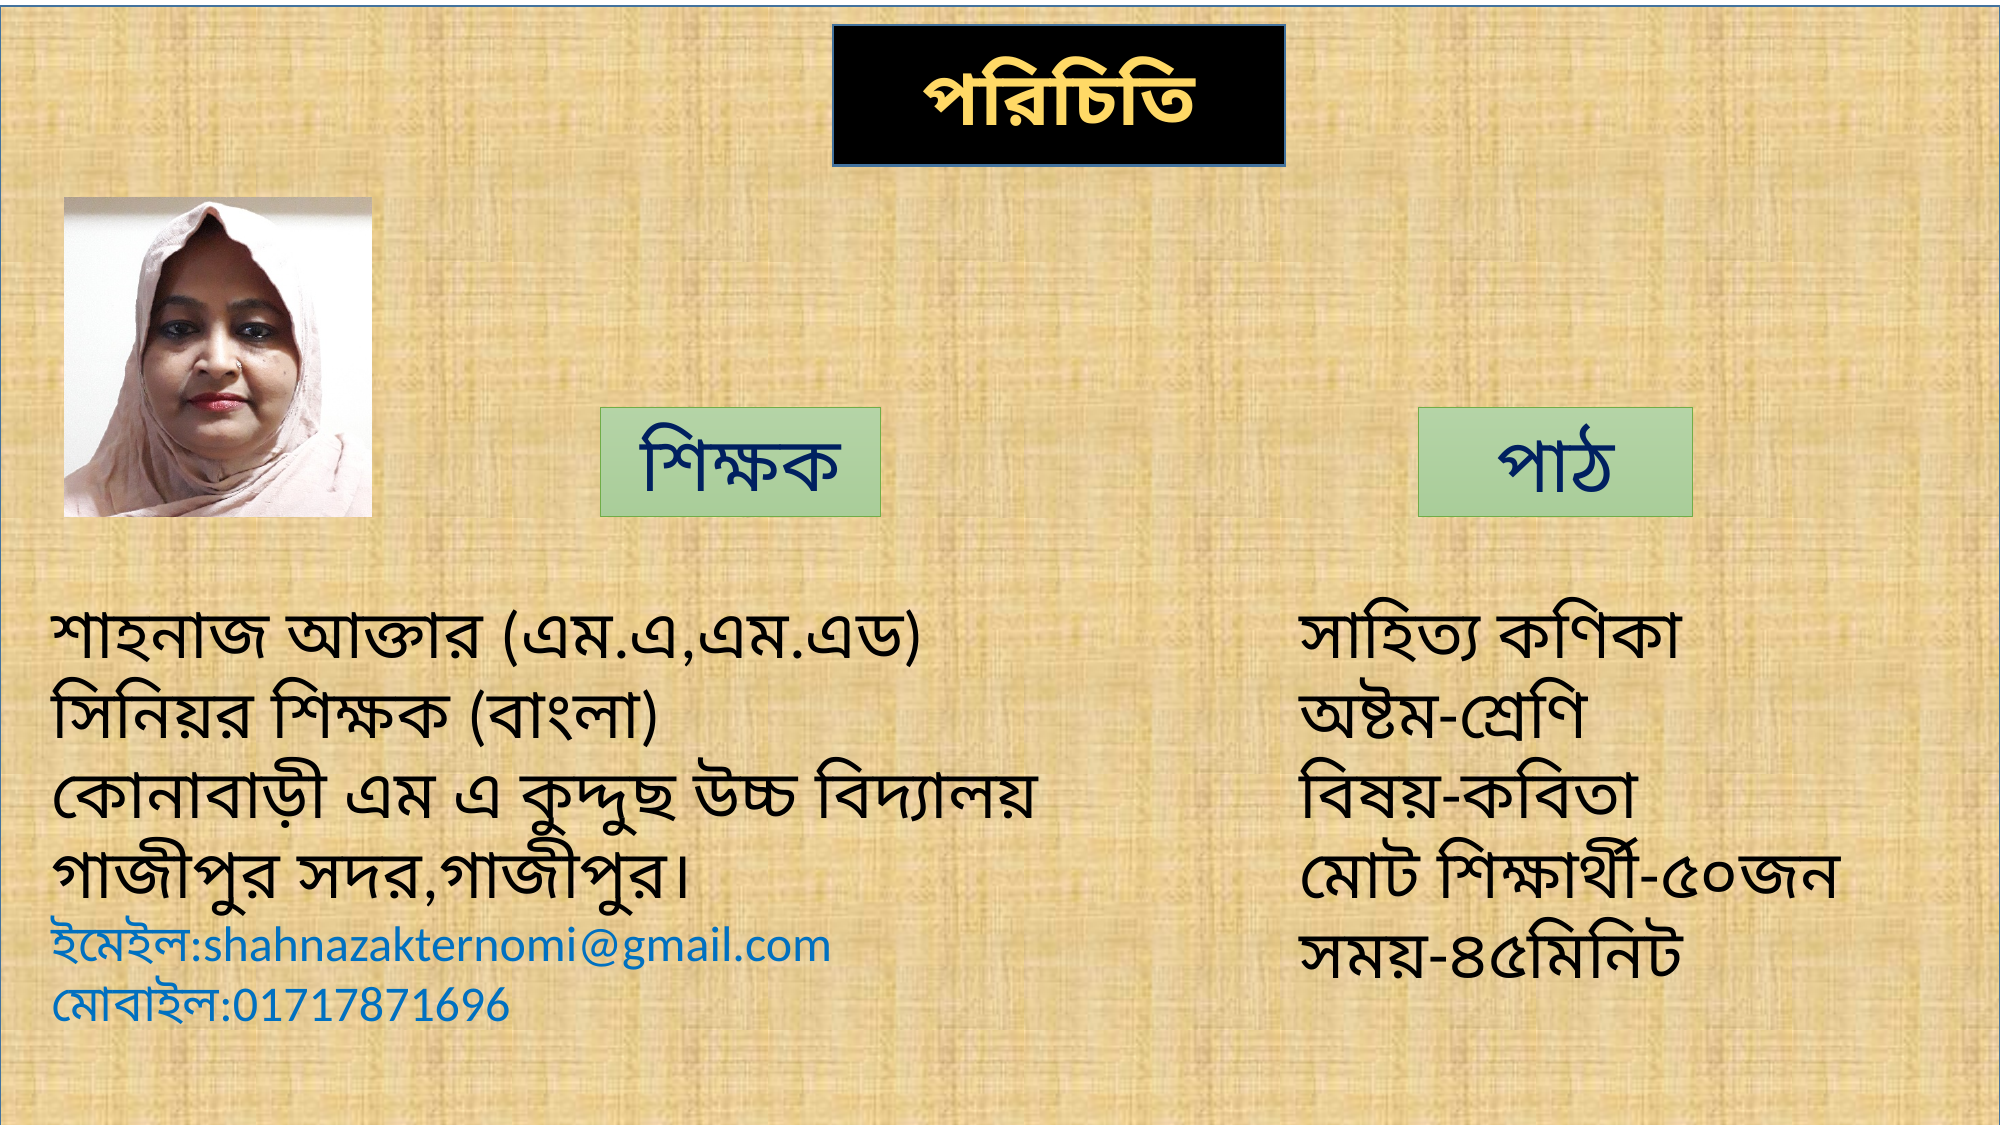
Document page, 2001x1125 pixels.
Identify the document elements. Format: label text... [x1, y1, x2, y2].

text_box [0, 5, 2000, 1125]
text_box সাহিত্য কণিকা অষ্টম-শ্রেণি বিষয়-কবিতা মোট শিক্ষার্থী-৫০জন সময়-৪৫মিনিট [1285, 584, 1970, 999]
picture [64, 197, 373, 517]
text_box পরিচিতি [832, 24, 1286, 167]
text_box শাহনাজ আক্তার (এম.এ,এম.এড) সিনিয়র শিক্ষক (বাংলা) কোনাবাড়ী এম এ কুদ্দুছ উচ্চ বিদ্যালয় গাজীপুর সদর,গাজীপুর। ইমেইল:shahnazakternomi@gmail.com মোবাইল:01717871696 [37, 584, 1165, 1039]
text_box পাঠ [1418, 407, 1693, 517]
text_box শিক্ষক [600, 407, 881, 517]
